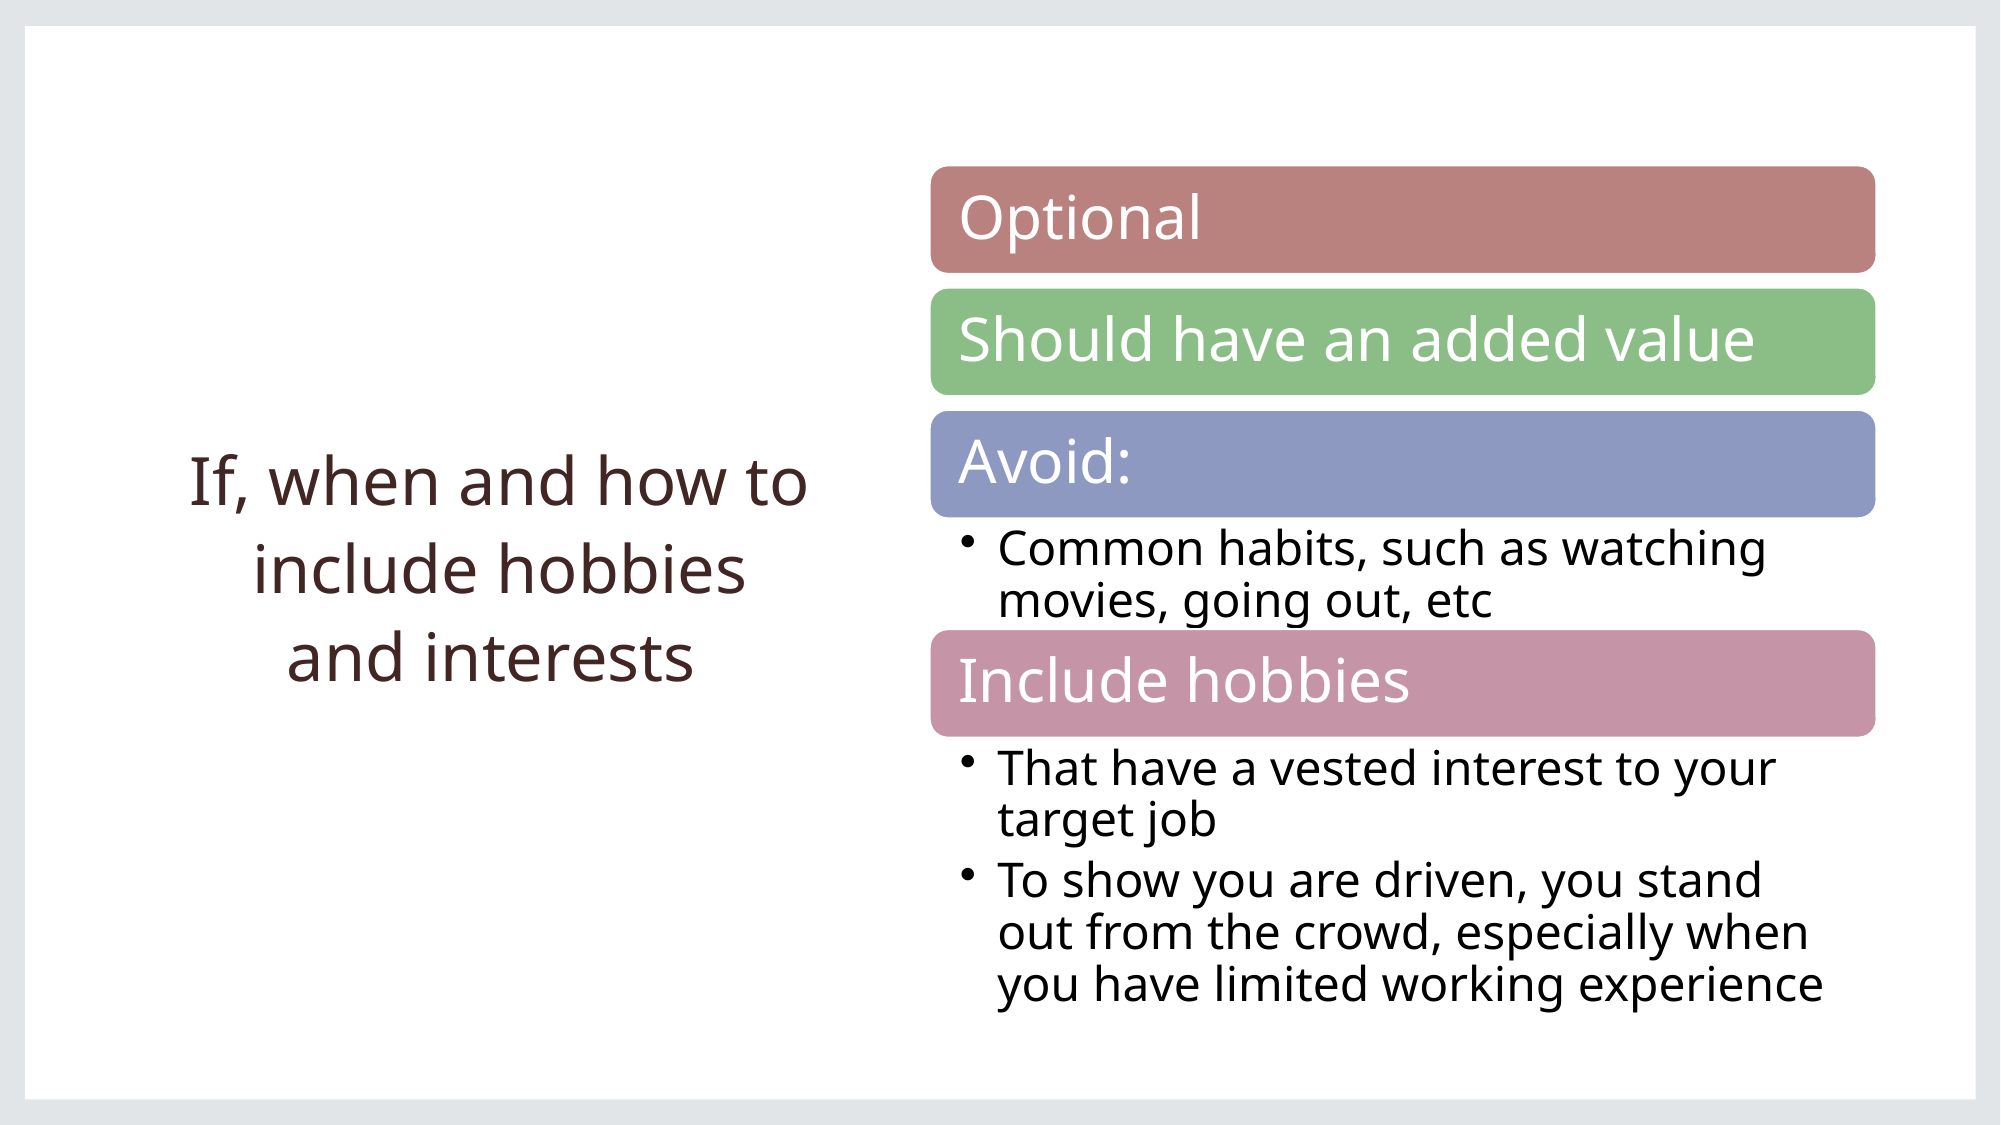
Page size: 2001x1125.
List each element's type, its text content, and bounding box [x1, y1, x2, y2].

title If, when and how to include hobbies and interests [168, 168, 832, 957]
text_box [0, 0, 2000, 1125]
text_box [24, 25, 1977, 1100]
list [929, 142, 1877, 983]
